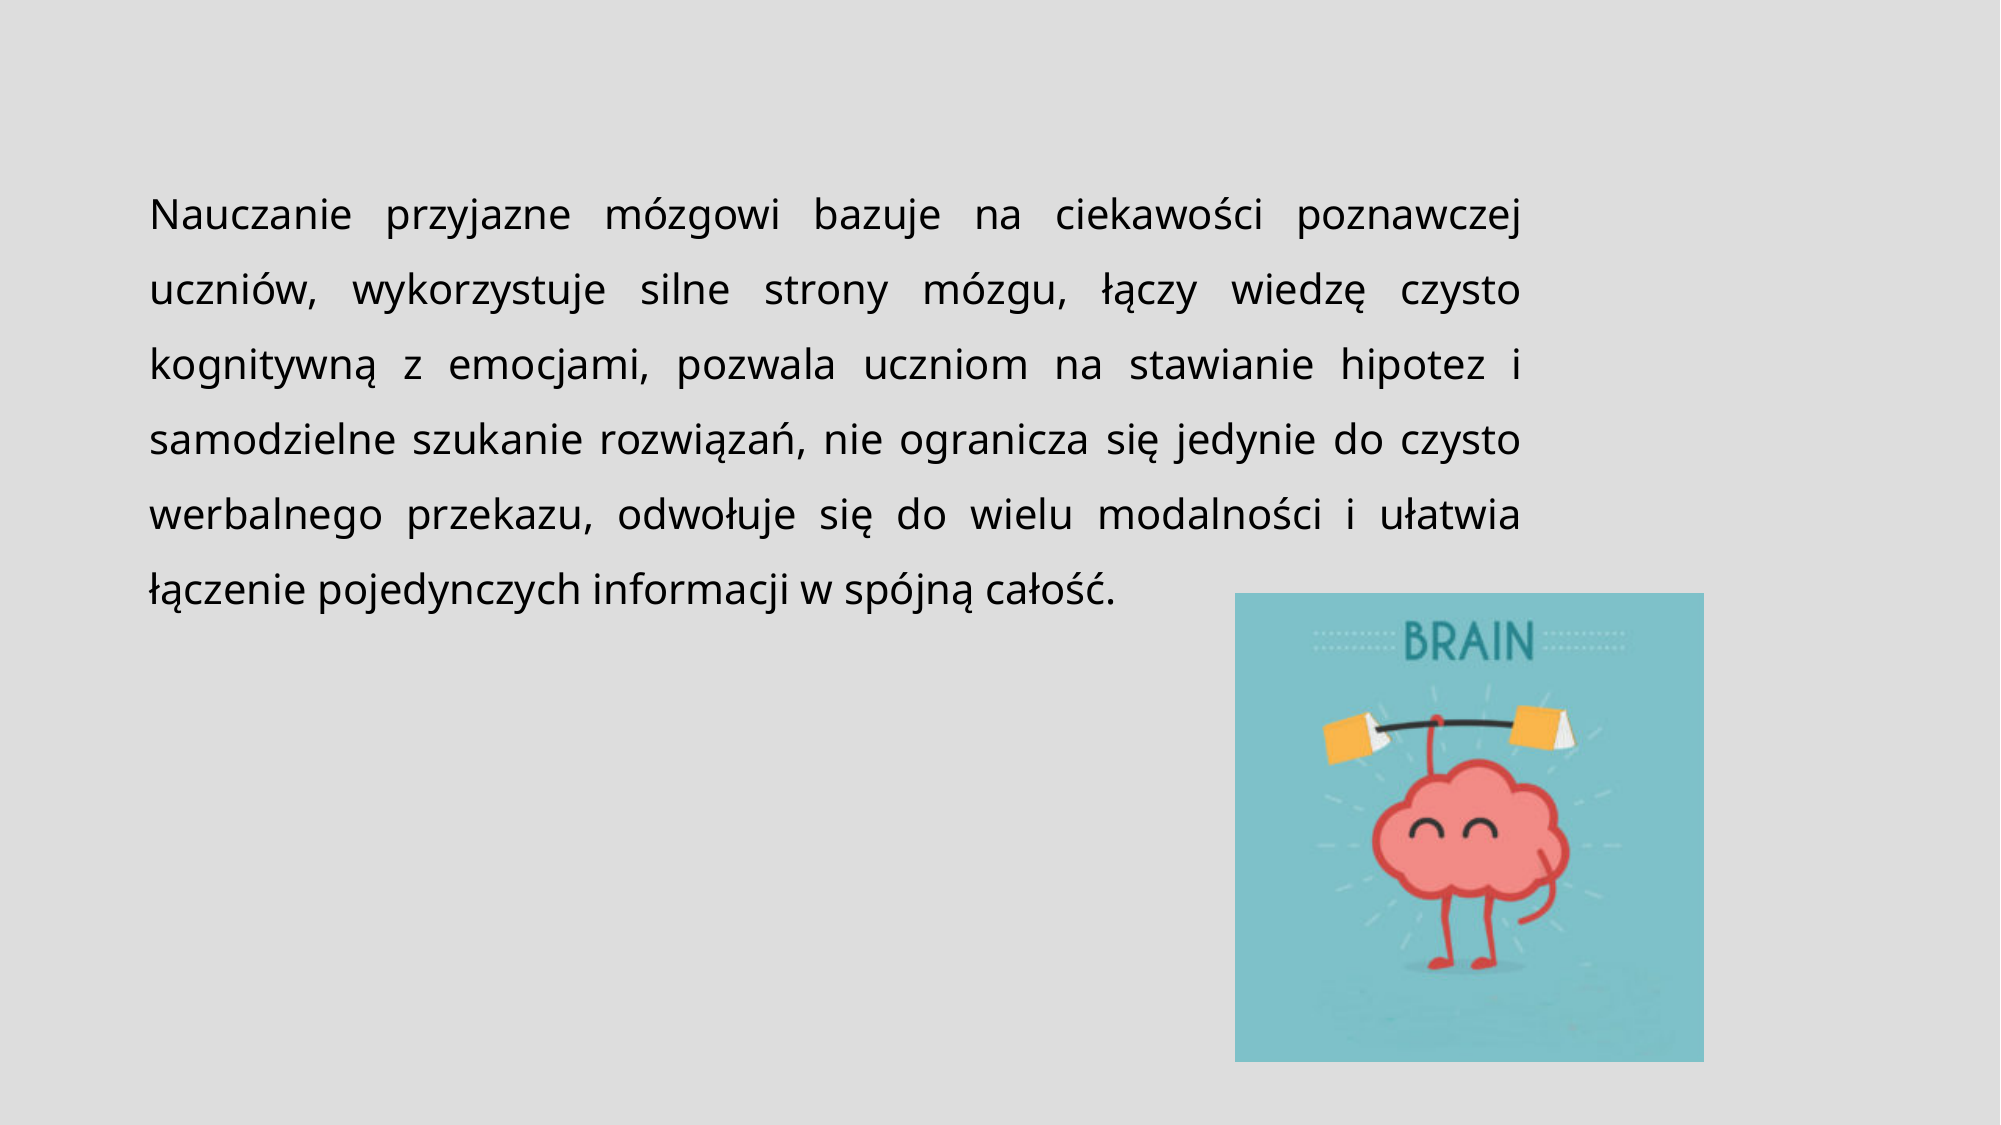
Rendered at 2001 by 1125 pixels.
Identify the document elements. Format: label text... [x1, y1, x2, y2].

picture [1235, 593, 1704, 1063]
text_box Nauczanie przyjazne mózgowi bazuje na ciekawości poznawczej uczniów, wykorzystuje silne strony mózgu, łączy wiedzę czysto kognitywną z emocjami, pozwala uczniom na stawianie hipotez i samodzielne szukanie rozwiązań, nie ogranicza się jedynie do czysto werbalnego przekazu, odwołuje się do wielu modalności i ułatwia łączenie pojedynczych informacji w spójną całość. [134, 155, 1537, 620]
